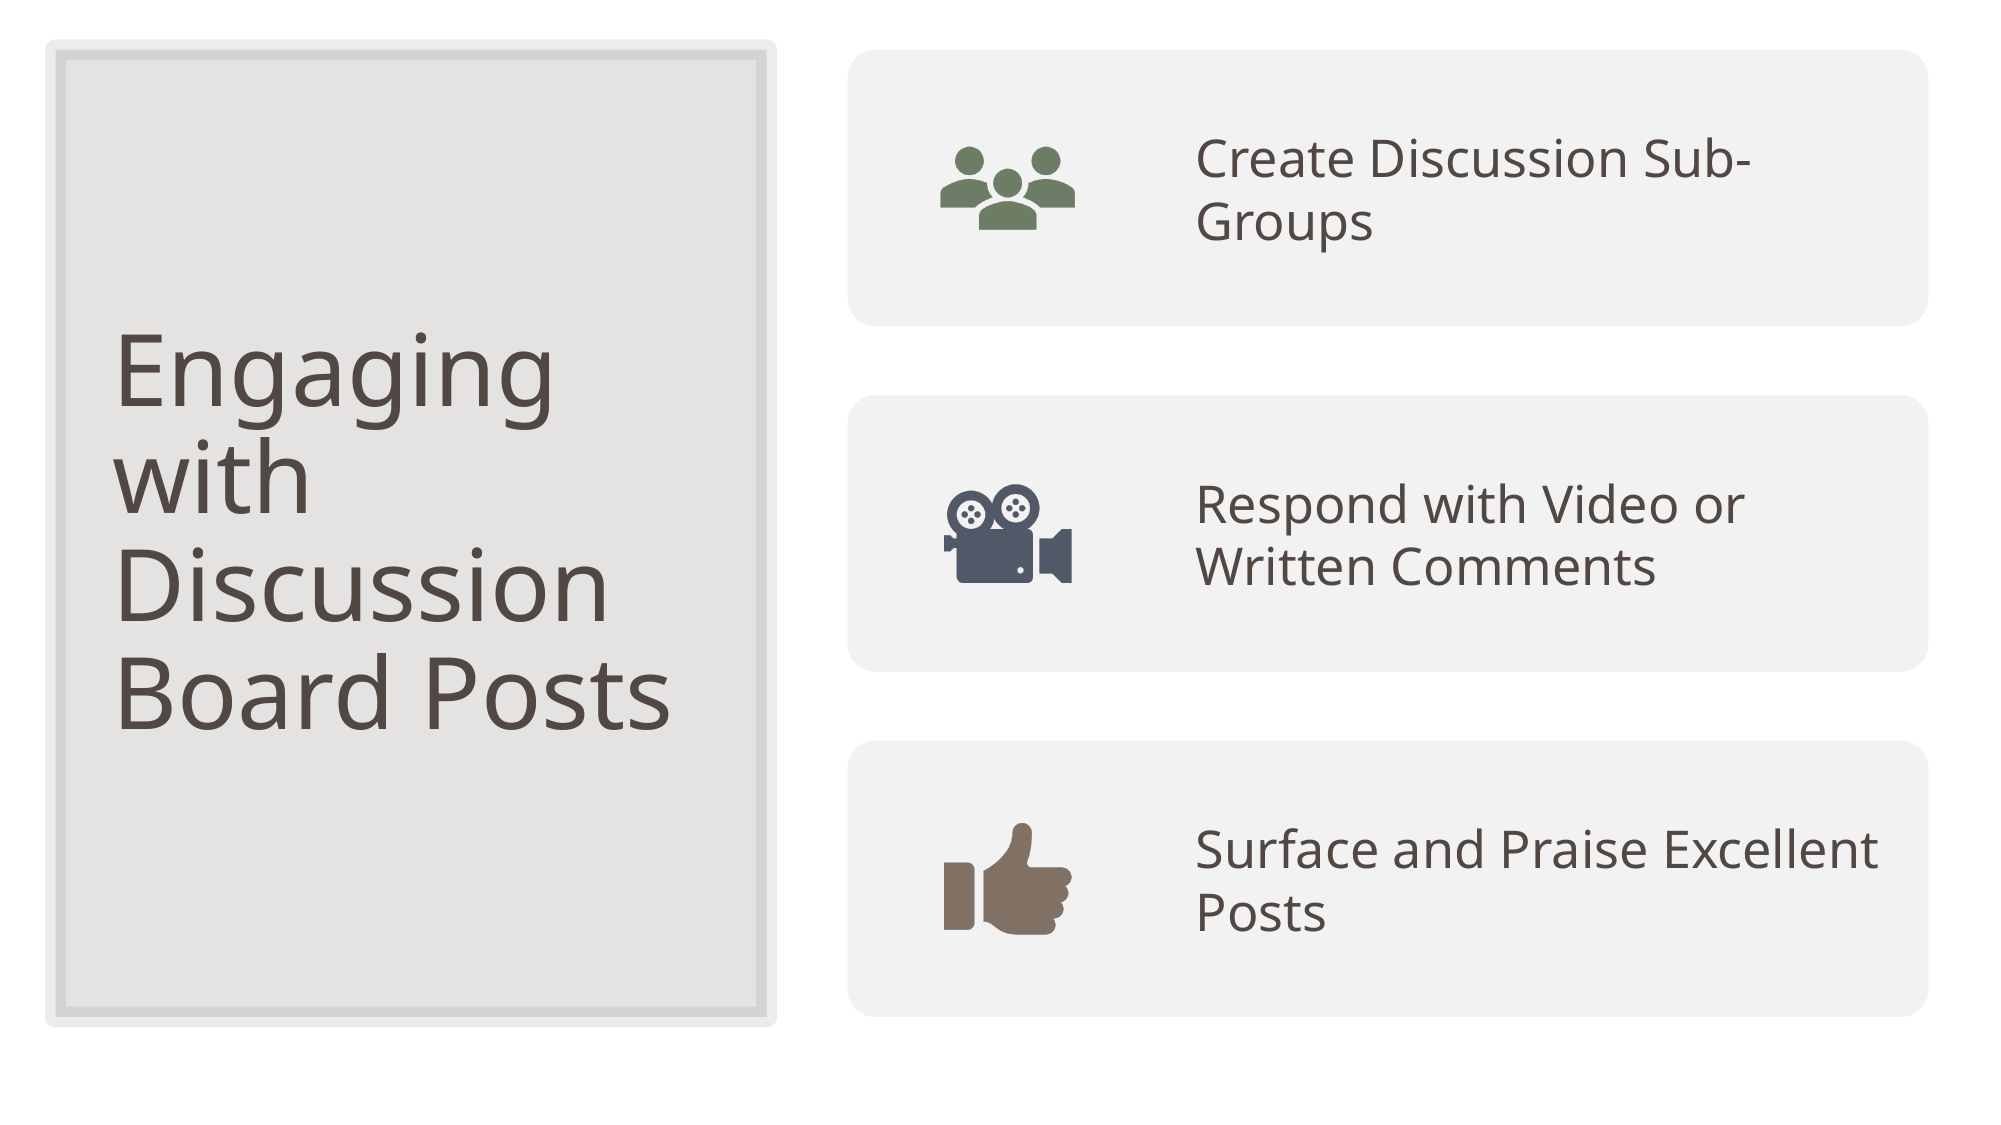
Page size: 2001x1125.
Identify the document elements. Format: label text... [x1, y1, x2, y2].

text_box [52, 46, 771, 1021]
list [847, 49, 1929, 1018]
title Engaging with Discussion Board Posts [97, 104, 722, 967]
